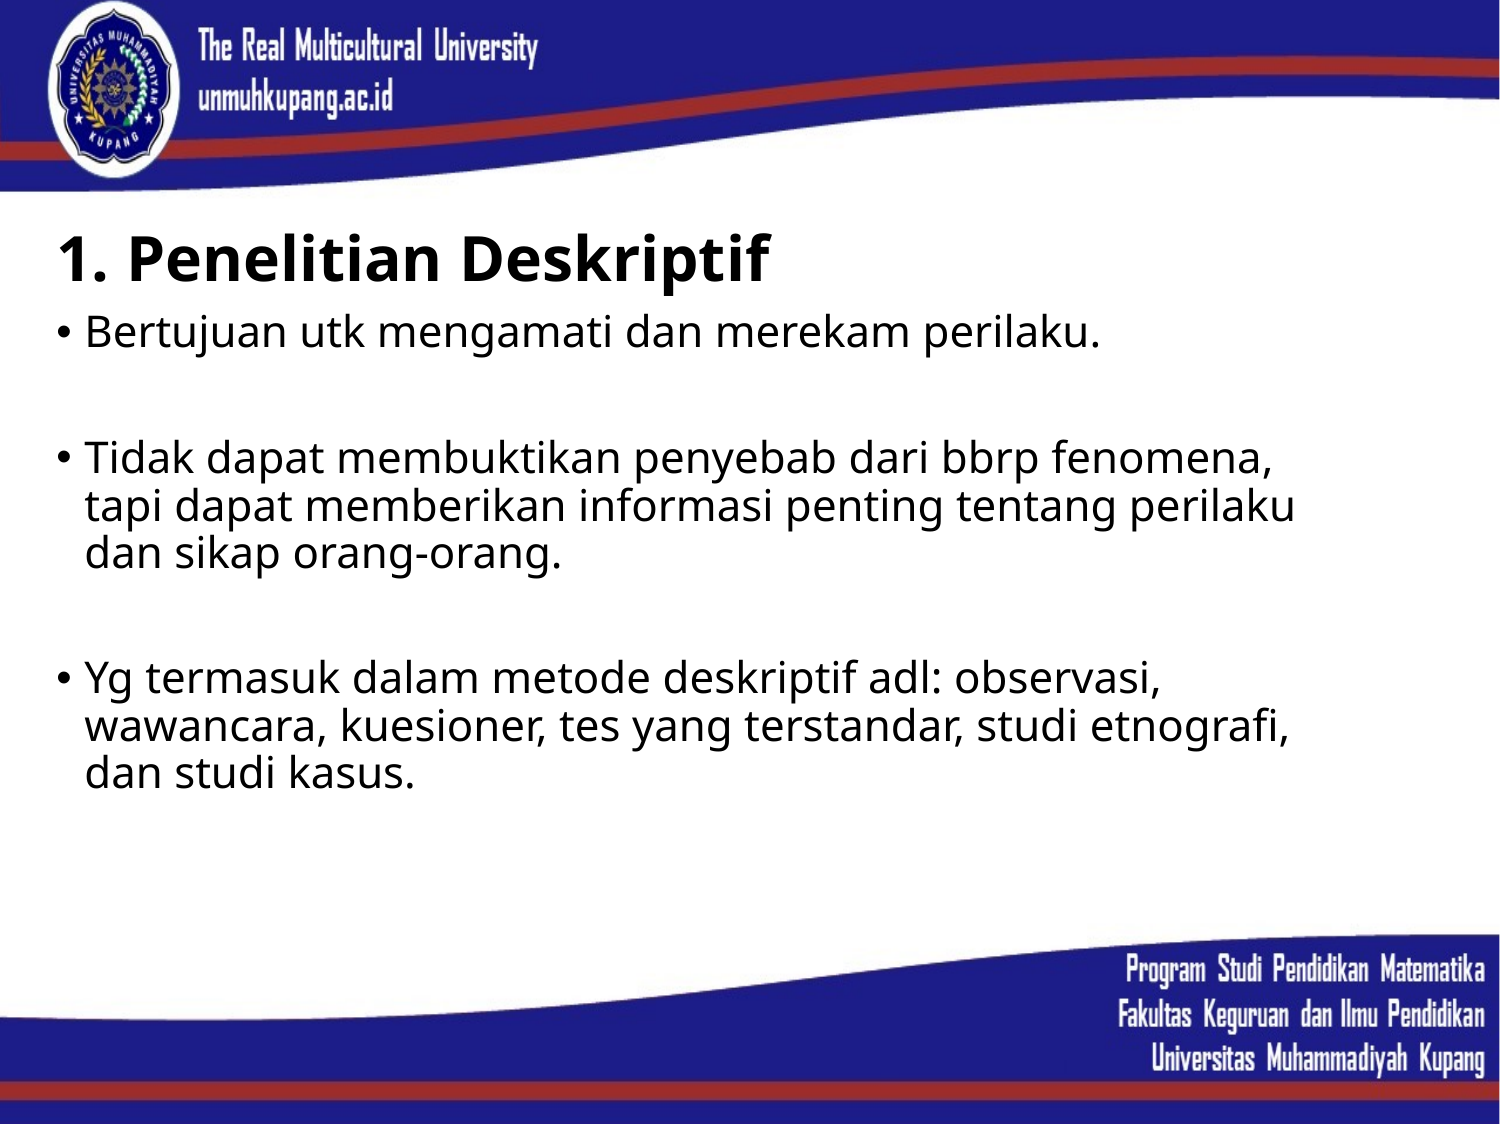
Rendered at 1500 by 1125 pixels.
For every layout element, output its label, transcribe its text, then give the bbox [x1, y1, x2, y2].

picture [0, 0, 1500, 1124]
title 1. Penelitian Deskriptif [41, 212, 1336, 302]
list Bertujuan utk mengamati dan merekam perilaku. Tidak dapat membuktikan penyebab dari bbrp fenomena, tapi dapat memberikan informasi penting tentang perilaku dan sikap orang-orang. Yg termasuk dalam metode deskriptif adl: observasi, wawancara, kuesioner, tes yang terstandar, studi etnografi, dan studi kasus. [41, 302, 1336, 929]
